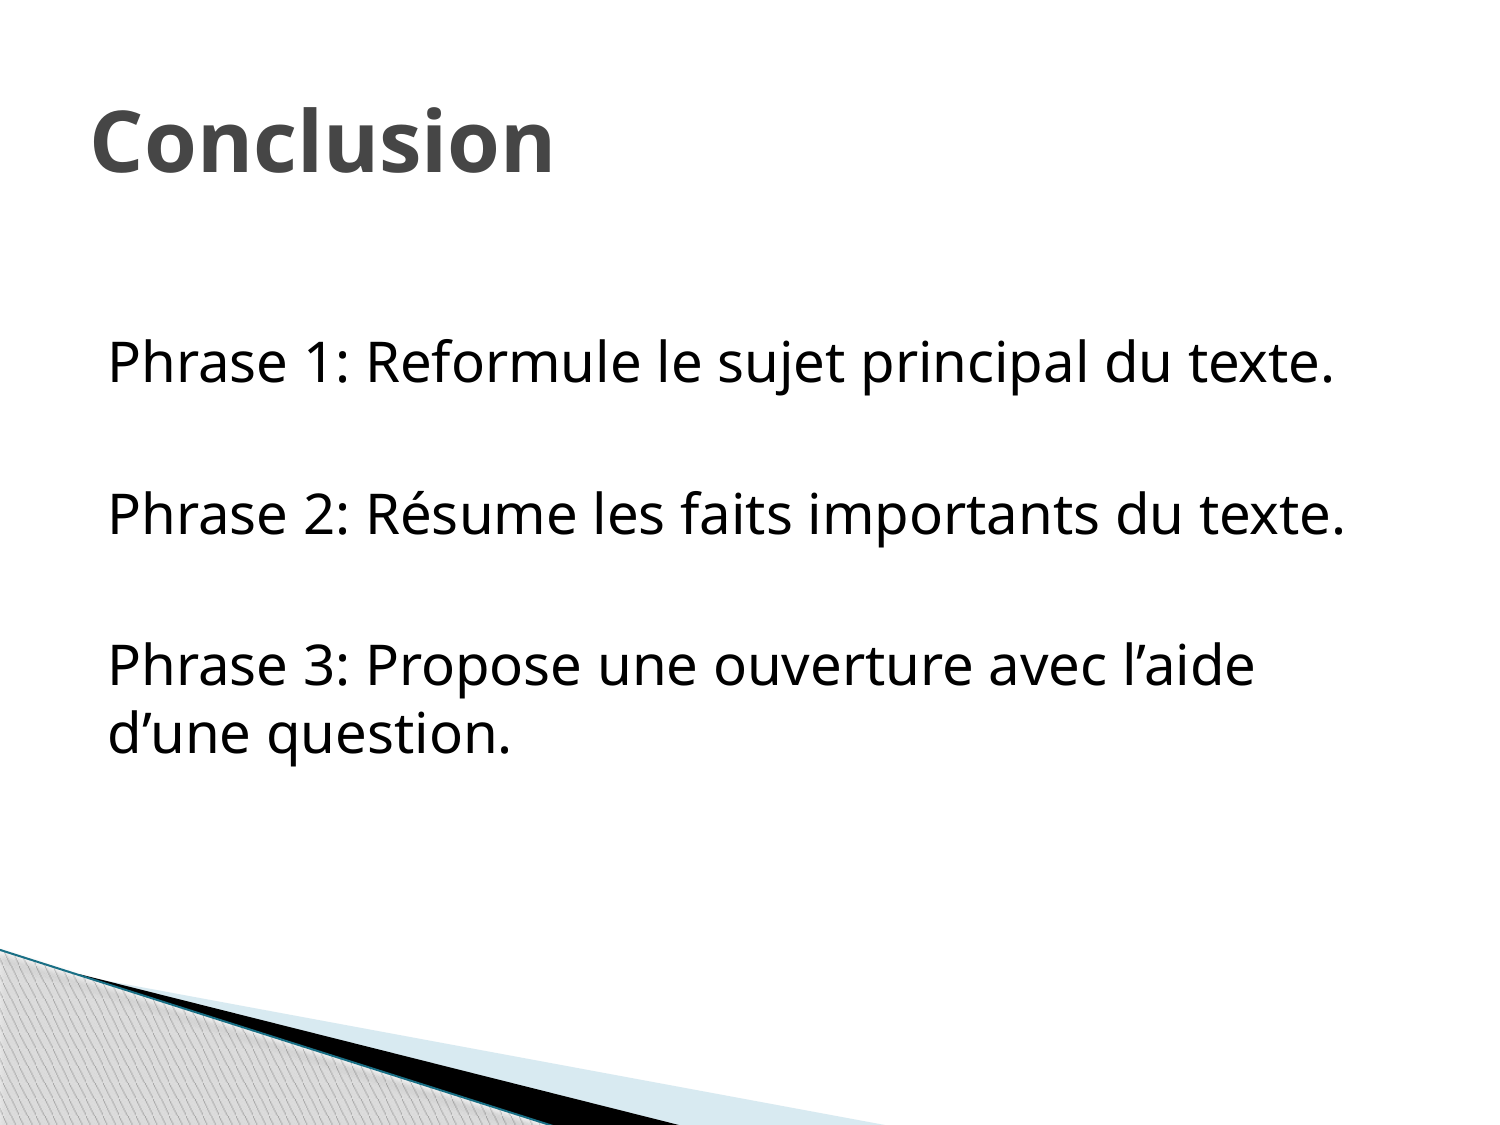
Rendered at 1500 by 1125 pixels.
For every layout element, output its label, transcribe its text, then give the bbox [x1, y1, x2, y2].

title Conclusion [75, 45, 1425, 233]
list Phrase 1: Reformule le sujet principal du texte. Phrase 2: Résume les faits importants du texte. Phrase 3: Propose une ouverture avec l’aide d’une question. [75, 243, 1425, 986]
